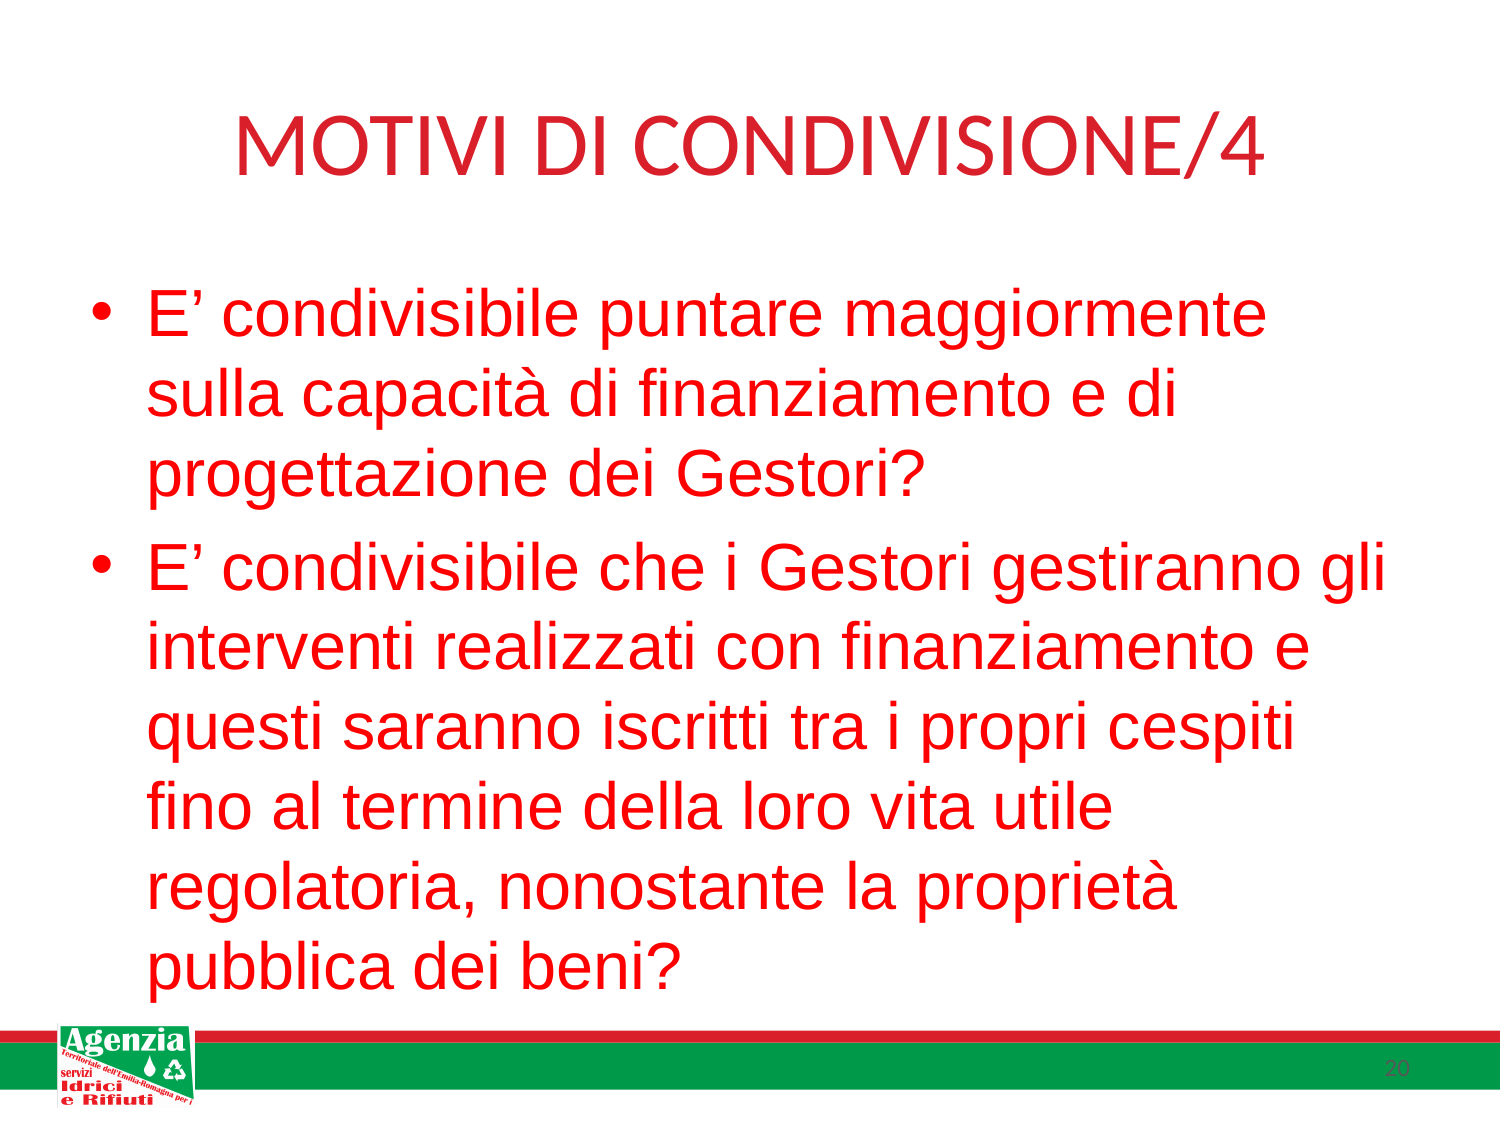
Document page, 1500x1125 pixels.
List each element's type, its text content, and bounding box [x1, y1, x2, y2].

footer [512, 1042, 988, 1090]
title MOTIVI DI CONDIVISIONE/4 [75, 45, 1425, 233]
slide_number 20 [1074, 1042, 1425, 1090]
list E’ condivisibile puntare maggiormente sulla capacità di finanziamento e di progettazione dei Gestori? E’ condivisibile che i Gestori gestiranno gli interventi realizzati con finanziamento e questi saranno iscritti tra i propri cespiti fino al termine della loro vita utile regolatoria, nonostante la proprietà pubblica dei beni? [75, 262, 1425, 1005]
picture [57, 1023, 195, 1108]
